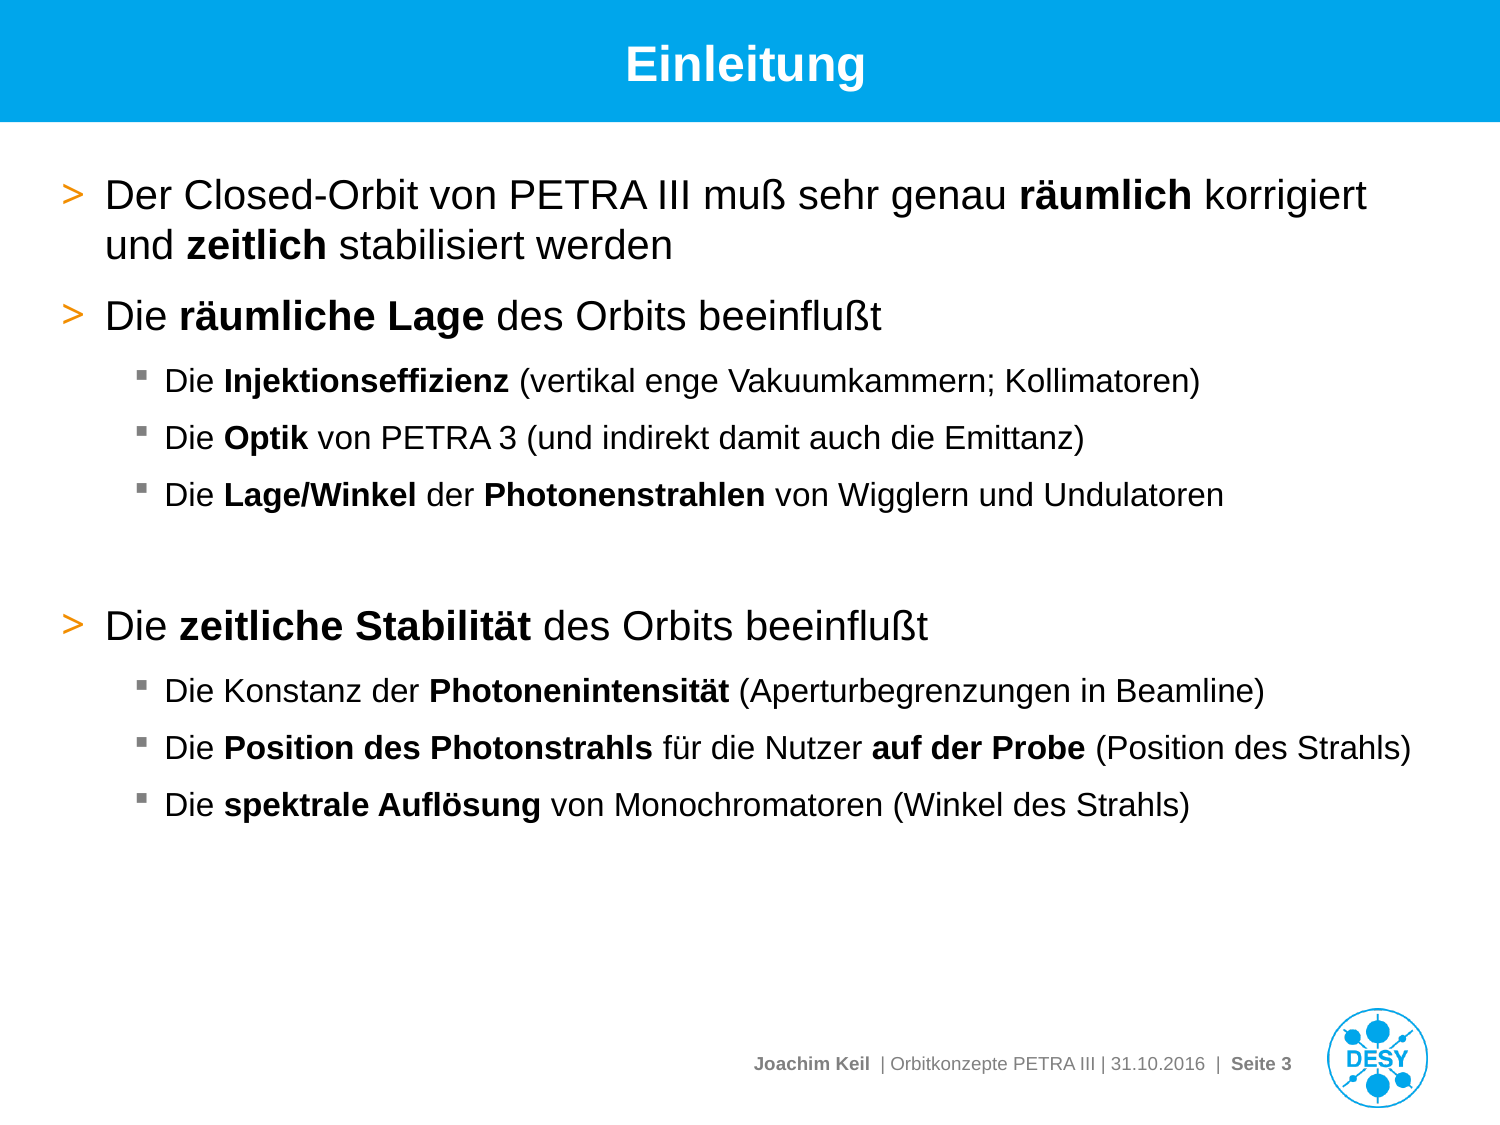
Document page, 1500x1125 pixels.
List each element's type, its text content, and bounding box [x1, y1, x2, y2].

title Einleitung [47, 16, 1446, 107]
picture [1330, 1011, 1426, 1106]
picture [1327, 1008, 1368, 1049]
picture [1327, 1068, 1365, 1108]
picture [1387, 1008, 1428, 1046]
picture [1391, 1071, 1428, 1108]
list Der Closed-Orbit von PETRA III muß sehr genau räumlich korrigiert und zeitlich stabilisiert werden Die räumliche Lage des Orbits beeinflußt Die Injektionseffizienz (vertikal enge Vakuumkammern; Kollimatoren) Die Optik von PETRA 3 (und indirekt damit auch die Emittanz) Die Lage/Winkel der Photonenstrahlen von Wigglern und Undulatoren Die zeitliche Stabilität des Orbits beeinflußt Die Konstanz der Photonenintensität (Aperturbegrenzungen in Beamline) Die Position des Photonstrahls für die Nutzer auf der Probe (Position des Strahls) Die spektrale Auflösung von Monochromatoren (Winkel des Strahls) [46, 160, 1444, 891]
